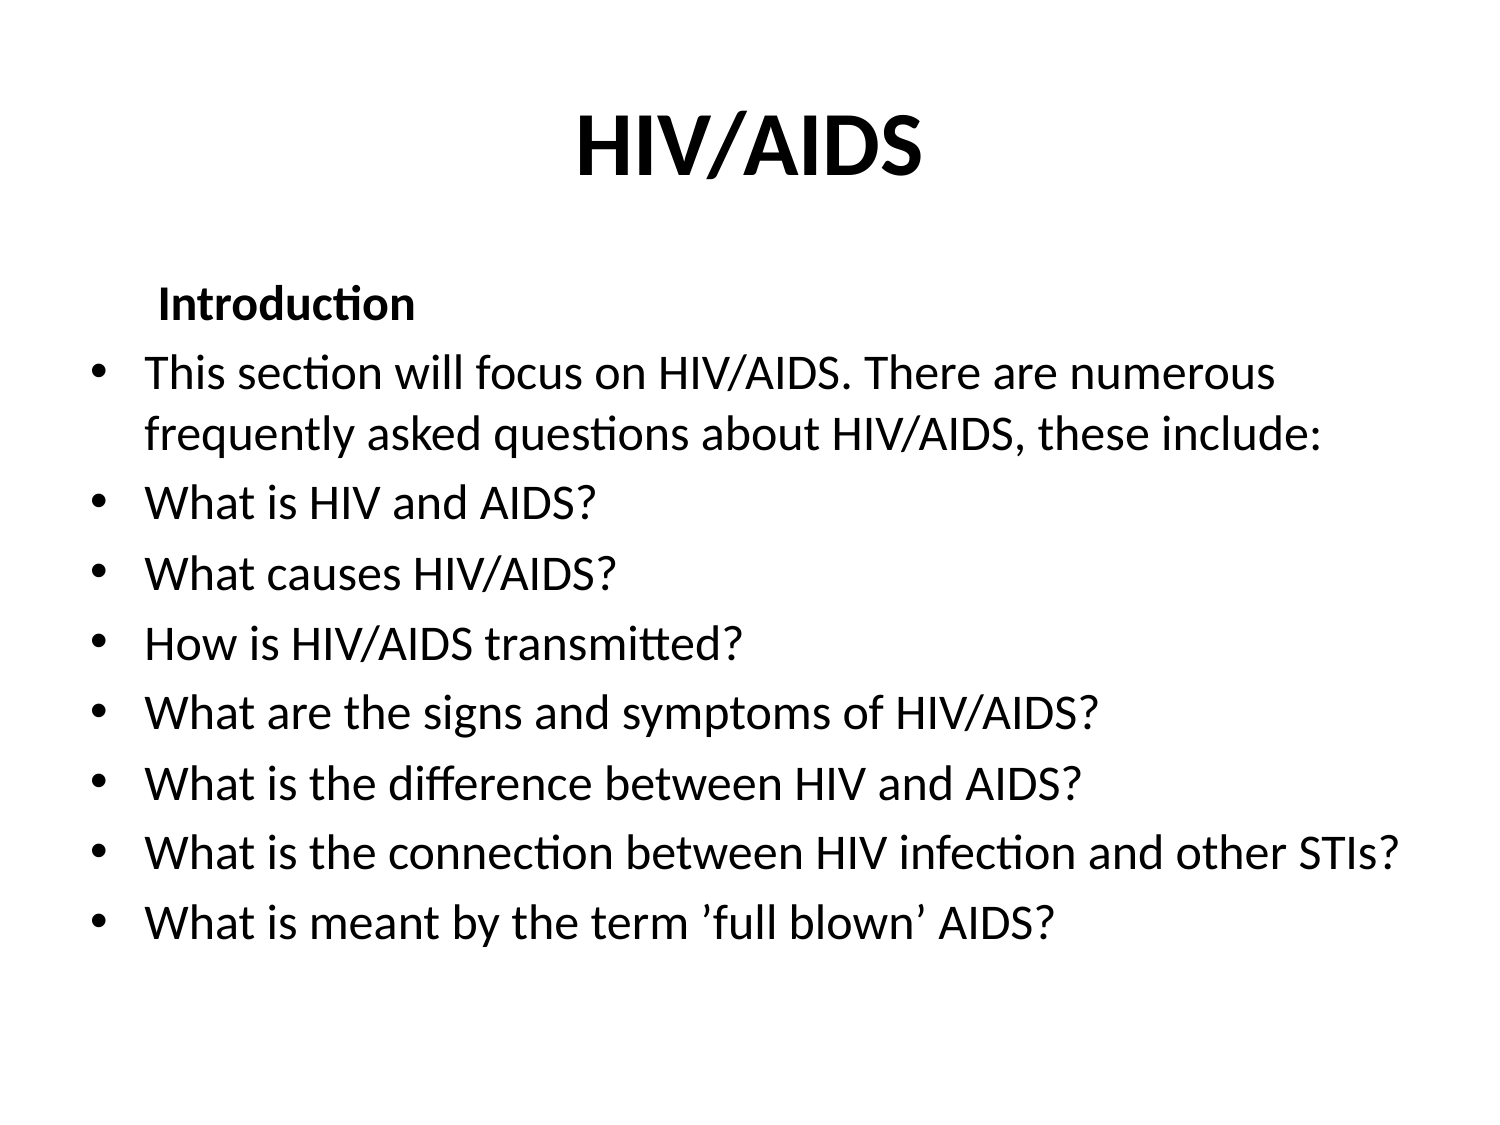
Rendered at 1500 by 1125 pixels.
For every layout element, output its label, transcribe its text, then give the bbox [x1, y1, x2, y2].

title HIV/AIDS [75, 45, 1425, 233]
list Introduction This section will focus on HIV/AIDS. There are numerous frequently asked questions about HIV/AIDS, these include: What is HIV and AIDS? What causes HIV/AIDS? How is HIV/AIDS transmitted? What are the signs and symptoms of HIV/AIDS? What is the difference between HIV and AIDS? What is the connection between HIV infection and other STIs? What is meant by the term ’full blown’ AIDS? [75, 262, 1425, 1005]
